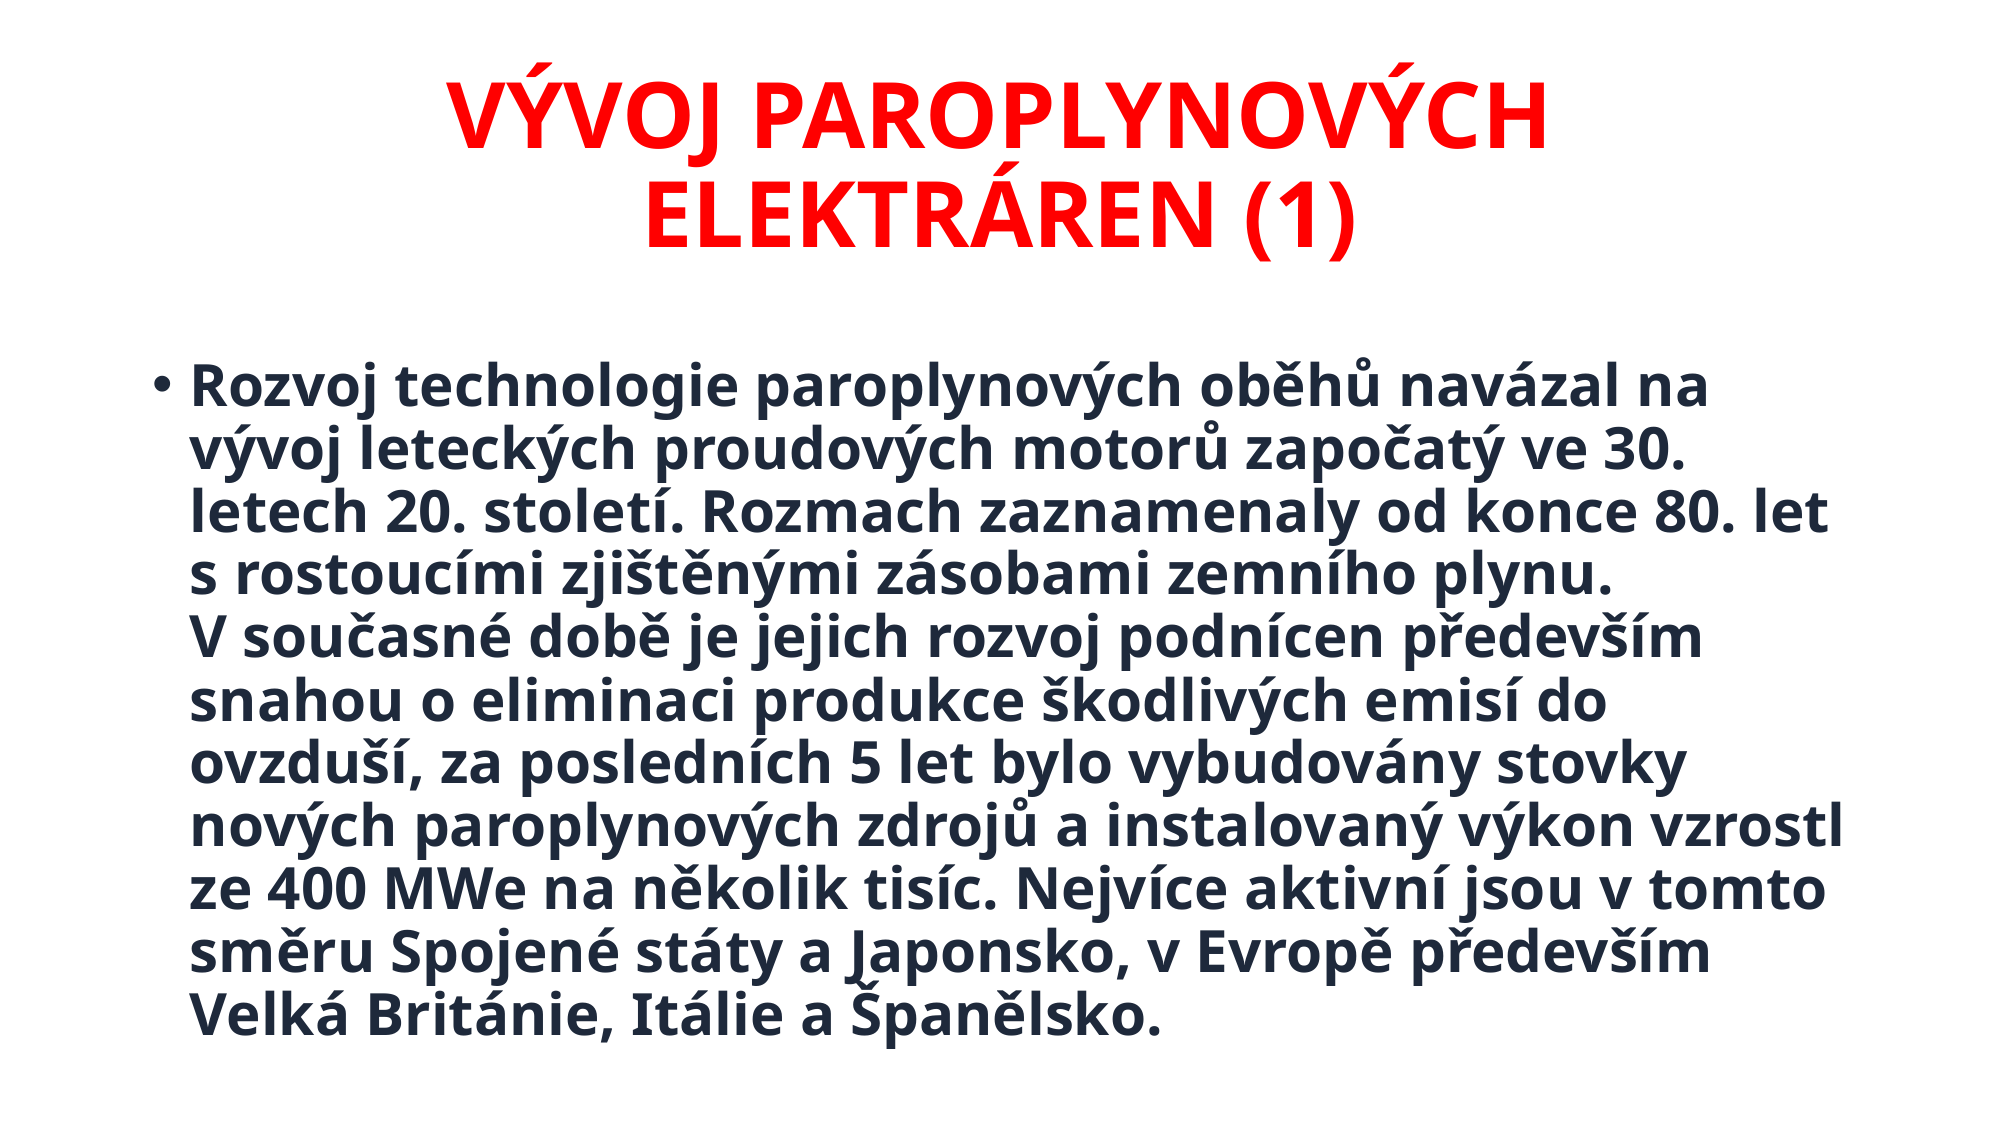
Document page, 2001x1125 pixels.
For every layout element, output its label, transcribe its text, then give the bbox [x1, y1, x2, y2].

title VÝVOJ PAROPLYNOVÝCH ELEKTRÁREN (1) [137, 59, 1863, 278]
list Rozvoj technologie paroplynových oběhů navázal na vývoj leteckých proudových motorů započatý ve 30. letech 20. století. Rozmach zaznamenaly od konce 80. let s rostoucími zjištěnými zásobami zemního plynu. V současné době je jejich rozvoj podnícen především snahou o eliminaci produkce škodlivých emisí do ovzduší, za posledních 5 let bylo vybudovány stovky nových paroplynových zdrojů a instalovaný výkon vzrostl ze 400 MWe na několik tisíc. Nejvíce aktivní jsou v tomto směru Spojené státy a Japonsko, v Evropě především Velká Británie, Itálie a Španělsko. [137, 348, 1863, 1014]
